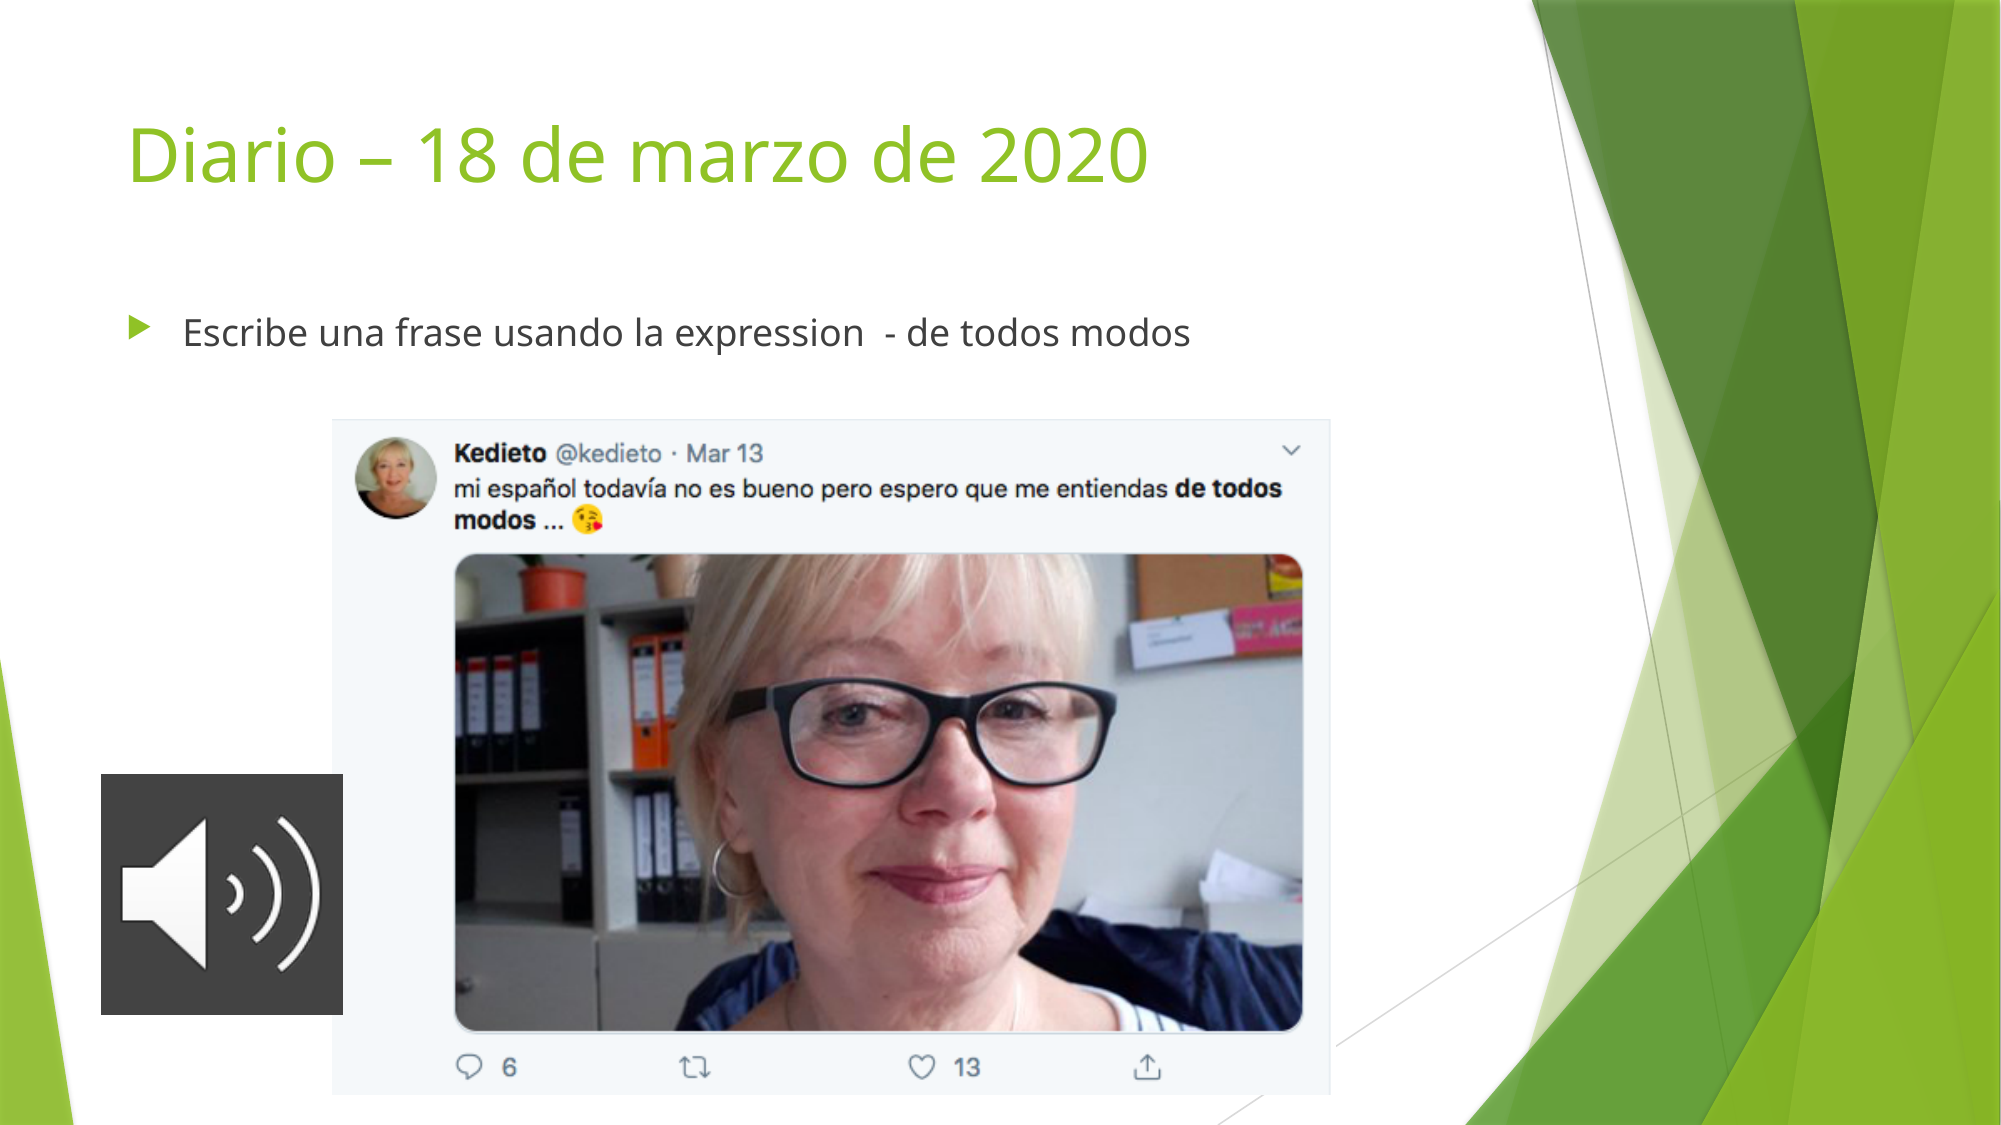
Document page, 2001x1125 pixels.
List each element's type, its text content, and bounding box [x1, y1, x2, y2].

picture [99, 419, 1337, 1095]
list Escribe una frase usando la expression - de todos modos [111, 301, 1522, 939]
title Diario – 18 de marzo de 2020 [111, 99, 1522, 301]
